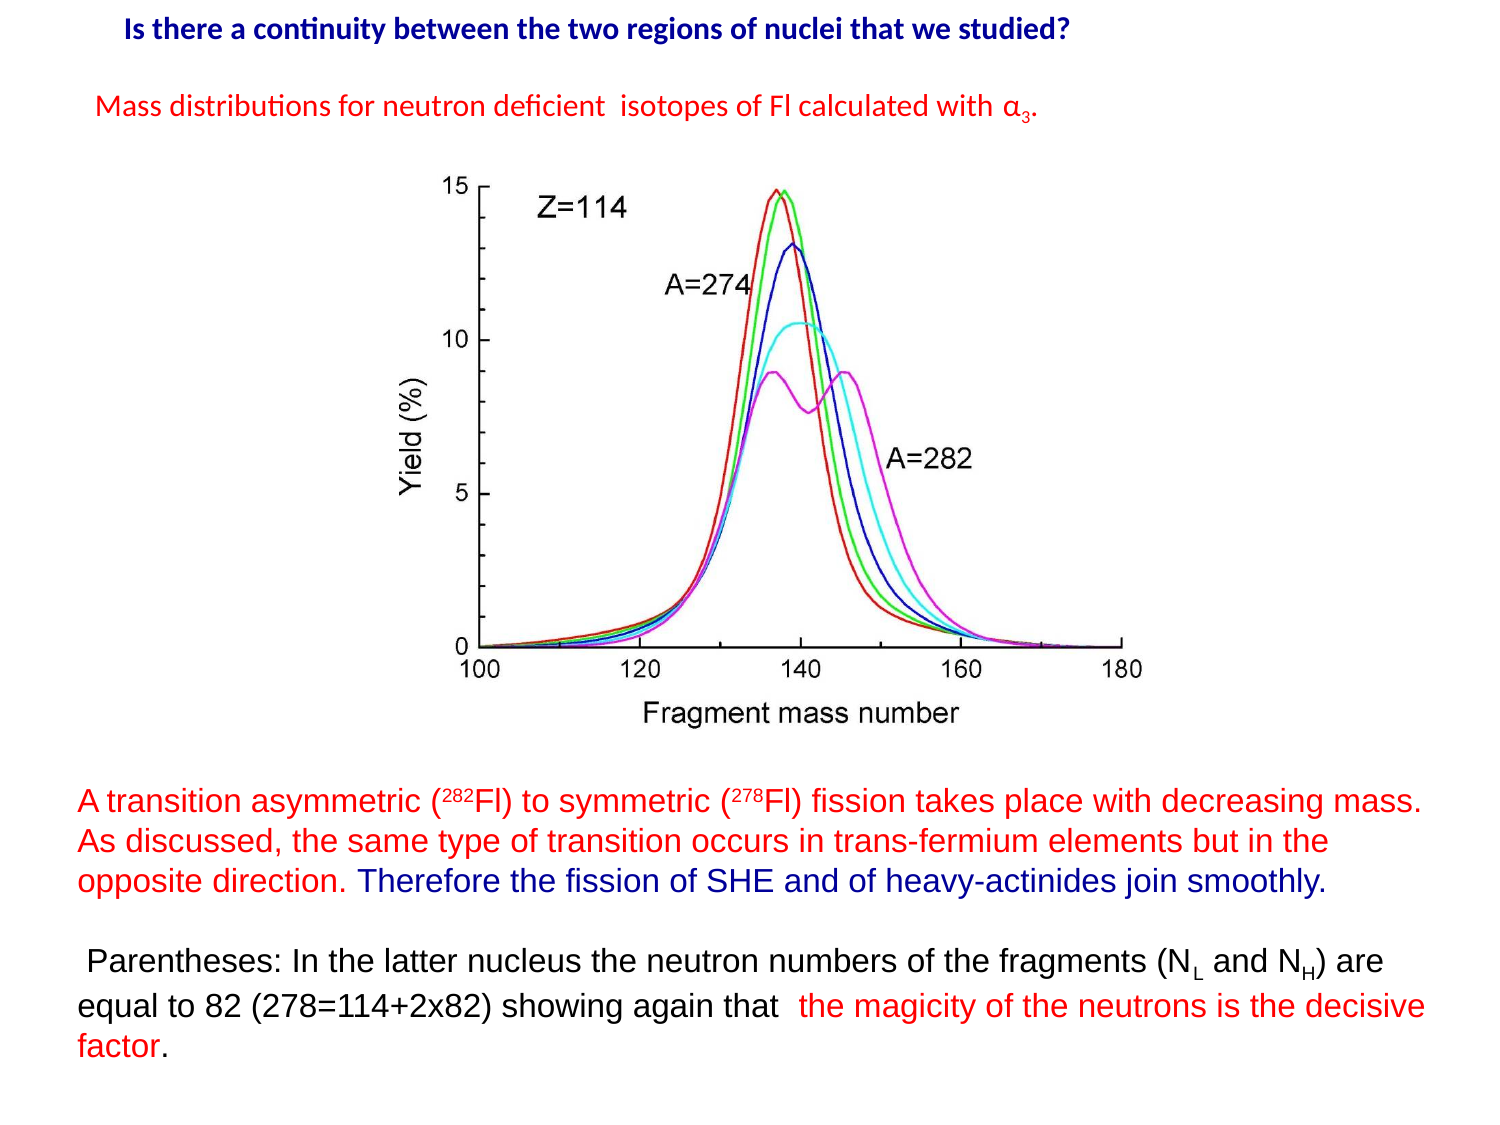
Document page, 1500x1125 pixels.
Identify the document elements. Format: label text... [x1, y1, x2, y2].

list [399, 174, 1143, 731]
text_box A transition asymmetric (282Fl) to symmetric (278Fl) fission takes place with decreasing mass. As discussed, the same type of transition occurs in trans-fermium elements but in the opposite direction. Therefore the fission of SHE and of heavy-actinides join smoothly. Parentheses: In the latter nucleus the neutron numbers of the fragments (NL and NH) are equal to 82 (278=114+2x82) showing again that the magicity of the neutrons is the decisive factor. [62, 771, 1463, 1072]
title Is there a continuity between the two regions of nuclei that we studied? Mass distributions for neutron deficient isotopes of Fl calculated with α3. [0, 0, 1447, 174]
